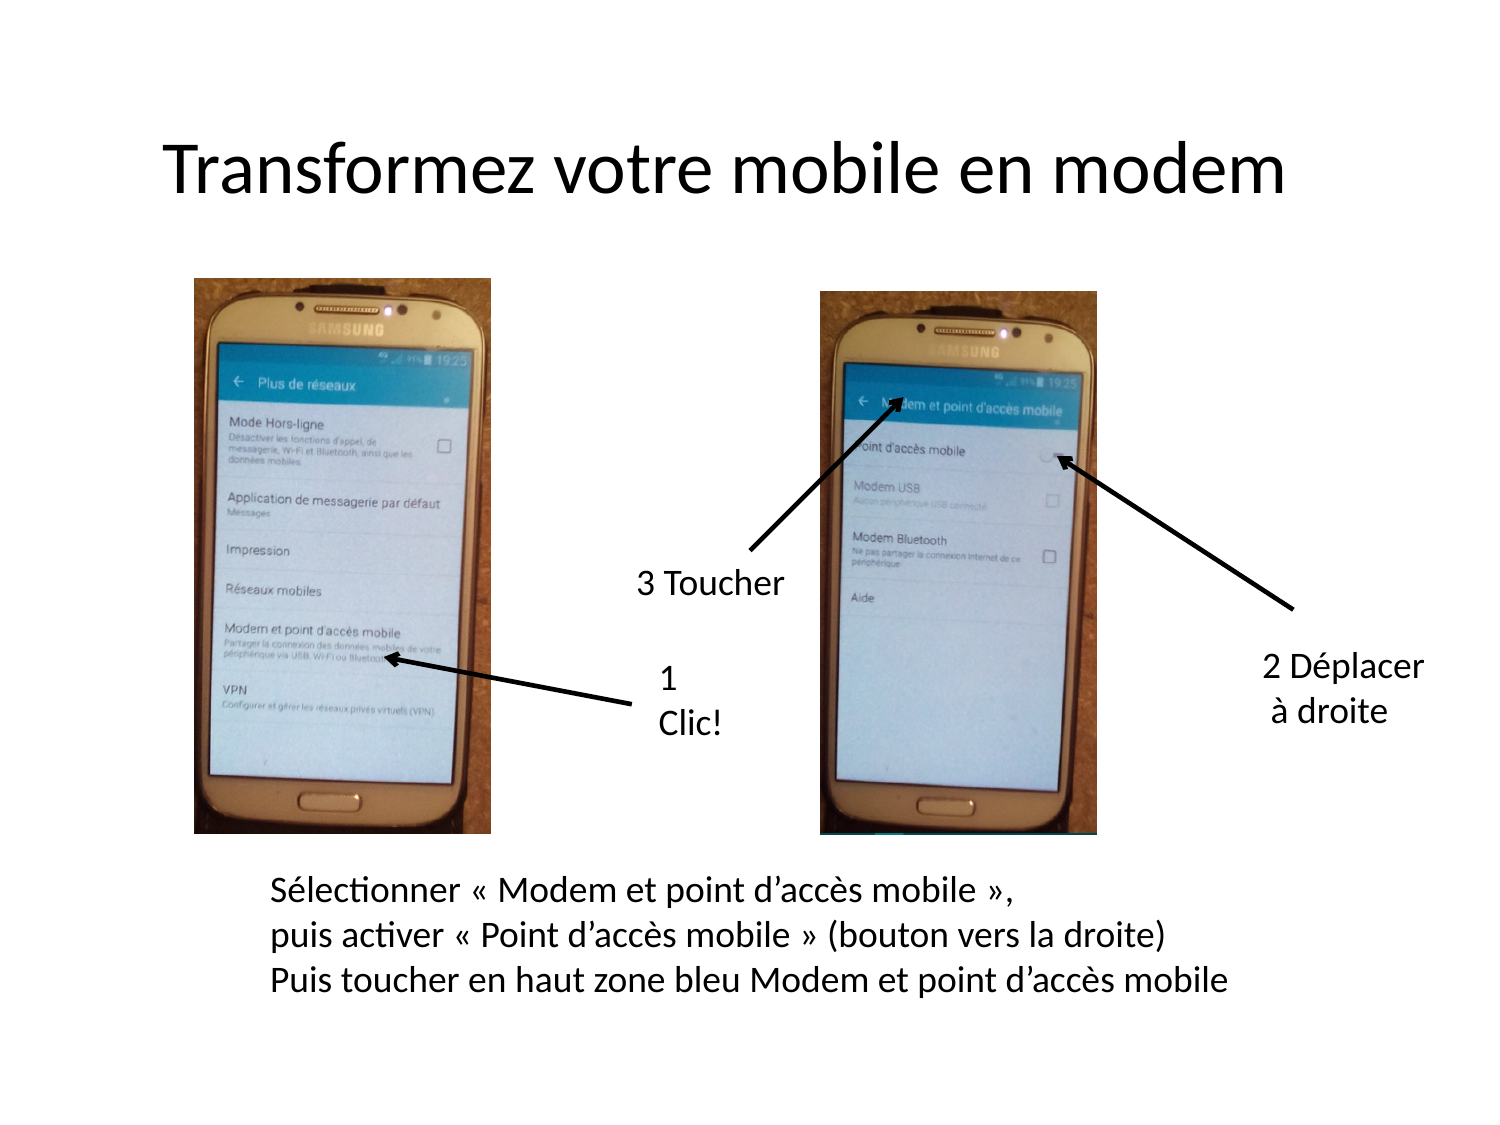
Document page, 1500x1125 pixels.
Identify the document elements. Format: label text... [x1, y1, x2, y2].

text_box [1056, 455, 1294, 610]
picture [820, 291, 1097, 835]
text_box Sélectionner « Modem et point d’accès mobile », puis activer « Point d’accès mobile » (bouton vers la droite) Puis toucher en haut zone bleu Modem et point d’accès mobile [255, 857, 1245, 1008]
picture [930, 402, 939, 410]
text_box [749, 396, 904, 551]
text_box 2 Déplacer à droite [1247, 633, 1441, 739]
text_box 3 Toucher [621, 550, 801, 611]
picture [944, 402, 972, 412]
picture [194, 278, 491, 834]
picture [904, 399, 925, 409]
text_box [383, 656, 632, 705]
text_box 1 Clic! [643, 645, 740, 750]
title Transformez votre mobile en modem [88, 42, 1364, 284]
